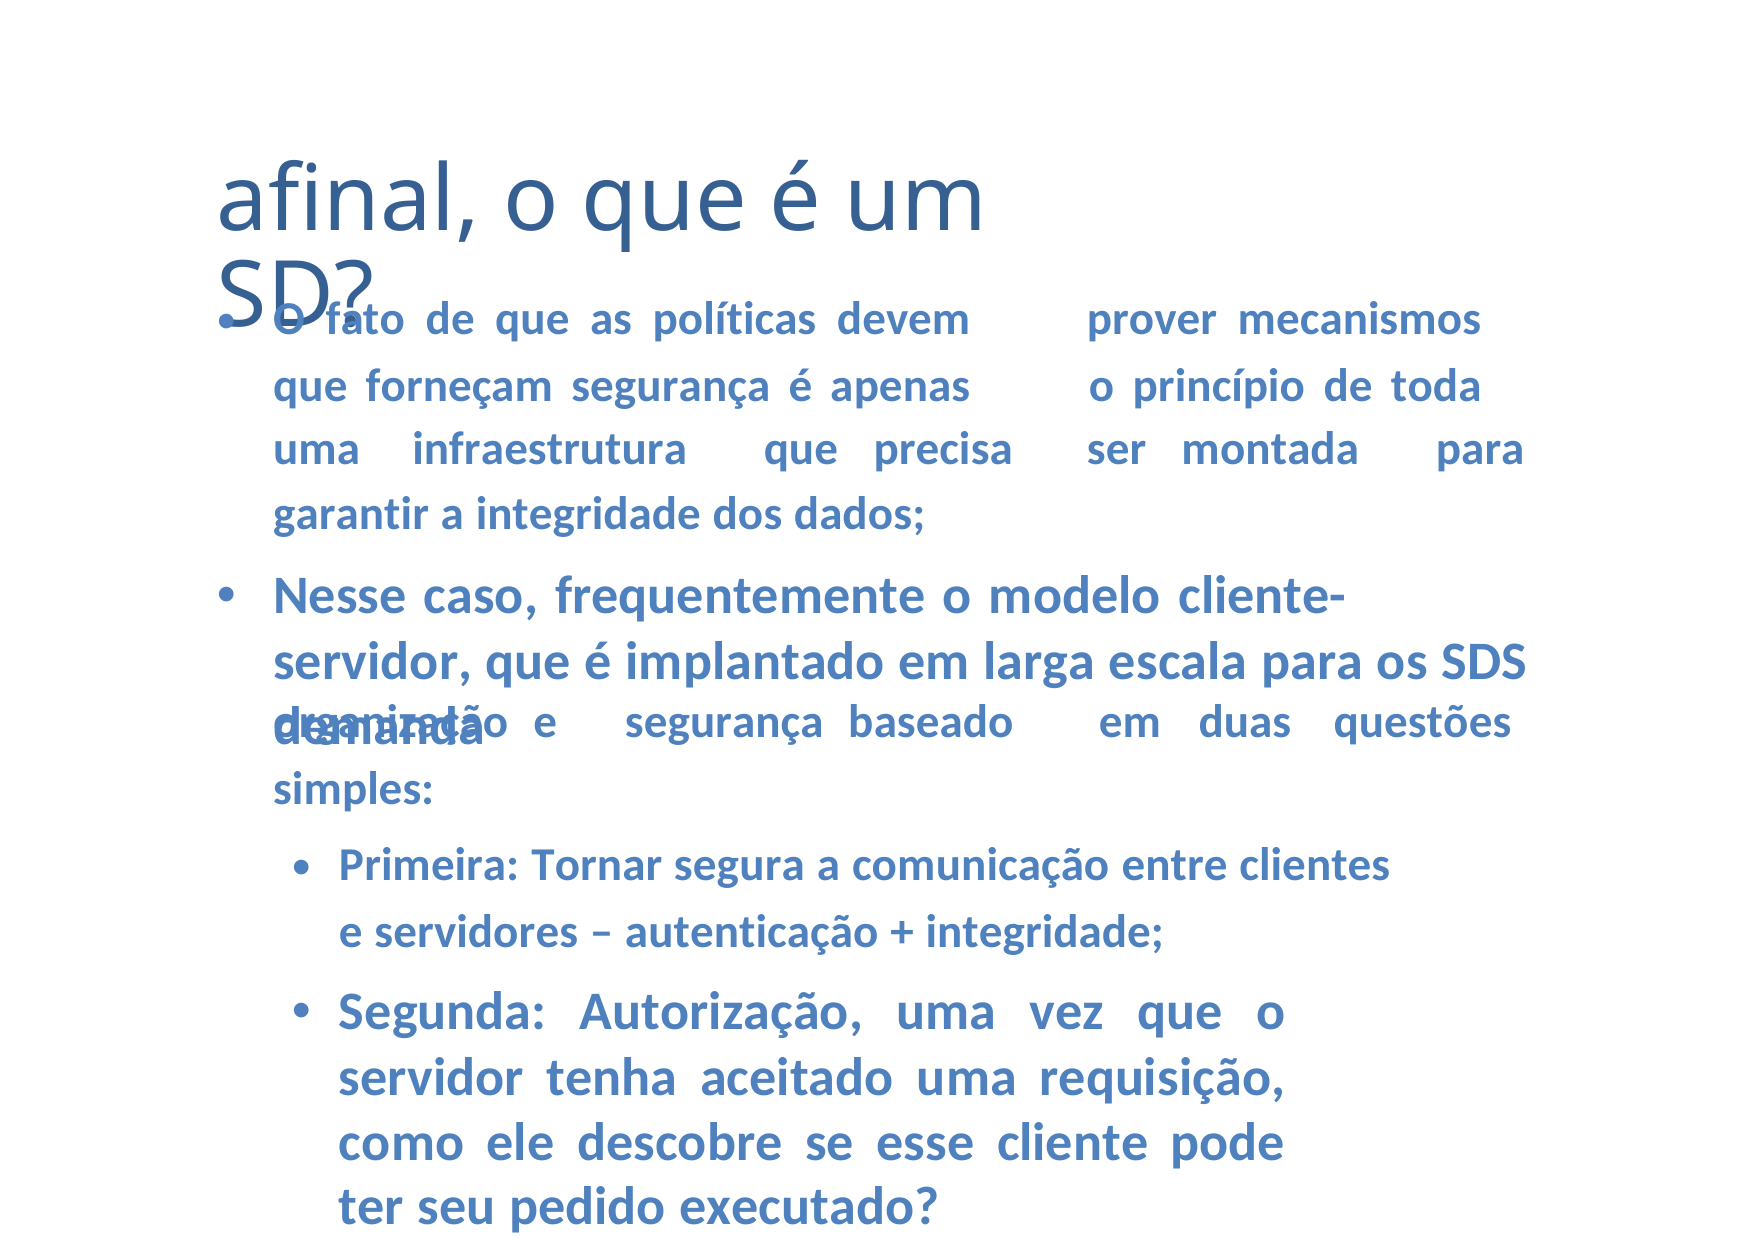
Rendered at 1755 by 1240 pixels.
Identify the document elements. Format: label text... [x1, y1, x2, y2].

text_box prover mecanismos o princípio de toda [1084, 295, 1547, 420]
text_box duas [1196, 698, 1316, 758]
text_box questões [1331, 698, 1547, 758]
text_box • [214, 292, 247, 351]
text_box O fato de que as políticas devem que forneçam segurança é apenas [271, 295, 1079, 420]
text_box • [214, 565, 247, 624]
text_box organização e simples: [271, 698, 607, 823]
text_box infraestrutura [410, 425, 735, 485]
text_box afinal, o que é um SD? [214, 153, 1091, 250]
text_box uma [271, 425, 384, 485]
text_box garantir a integridade dos dados; Nesse caso, frequentemente o modelo cliente-servidor, que é implantado em larga escala para os SDS demanda [271, 490, 1547, 693]
text_box ser montada [1084, 425, 1407, 485]
text_box • [289, 838, 322, 897]
text_box em [1096, 698, 1181, 758]
text_box que precisa [761, 425, 1059, 485]
text_box • [289, 981, 322, 1040]
text_box segurança baseado [622, 698, 1081, 758]
text_box Primeira: Tornar segura a comunicação entre clientes e servidores – autenticação + integridade; Segunda: Autorização, uma vez que o servidor tenha aceitado uma requisição, como ele descobre se esse cliente pode ter seu pedido executado? [336, 841, 1547, 1174]
text_box para [1433, 425, 1547, 485]
